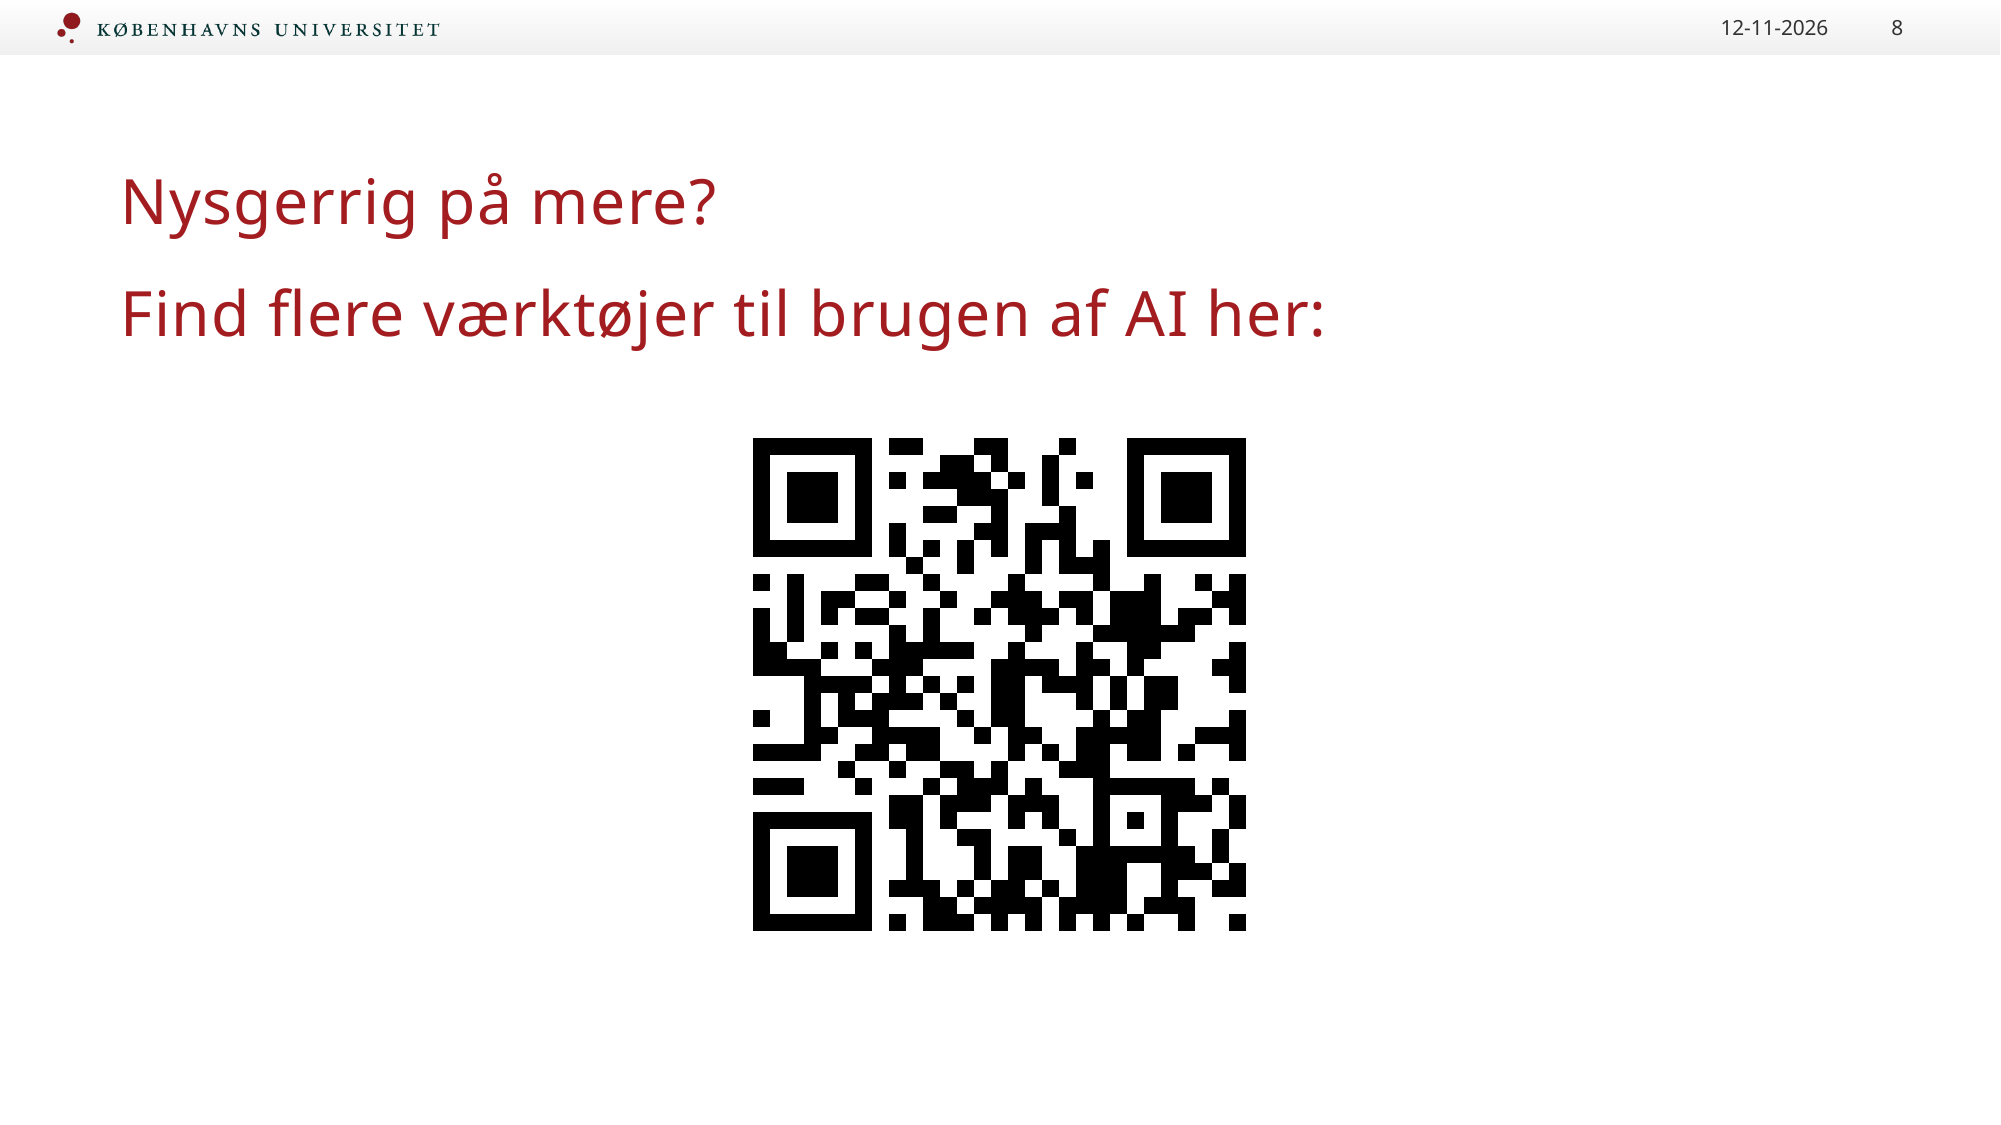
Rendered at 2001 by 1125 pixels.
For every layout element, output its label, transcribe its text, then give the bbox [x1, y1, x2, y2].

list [720, 405, 1280, 965]
slide_number 8 [1840, 14, 1904, 43]
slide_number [1694, 14, 1829, 43]
picture [91, 15, 476, 42]
title Nysgerrig på mere? Find flere værktøjer til brugen af AI her: [120, 124, 1927, 325]
